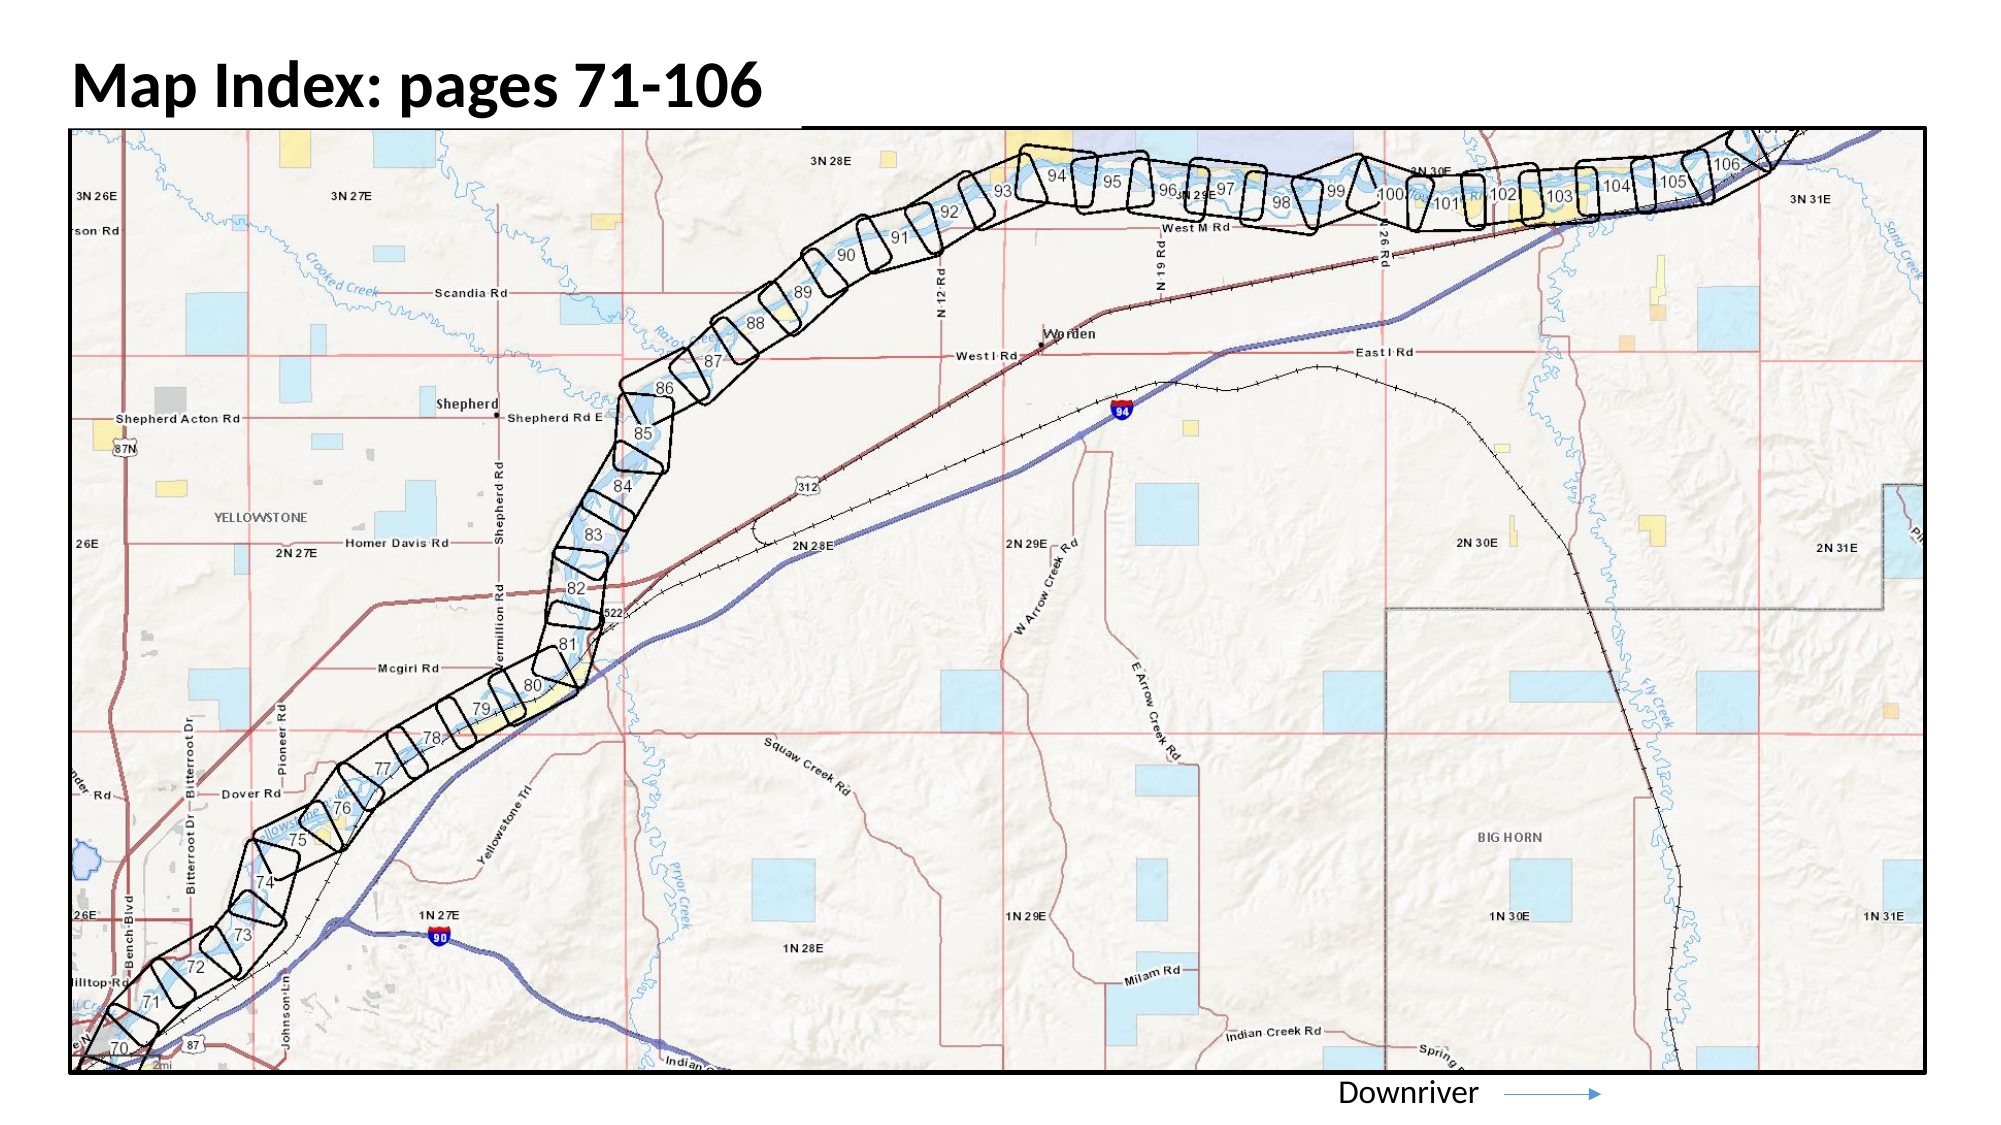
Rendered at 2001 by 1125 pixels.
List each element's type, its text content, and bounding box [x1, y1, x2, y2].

text_box Map Index: pages 71-106 [56, 33, 802, 129]
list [71, 129, 1923, 1071]
text_box Downriver [1323, 1071, 1823, 1118]
